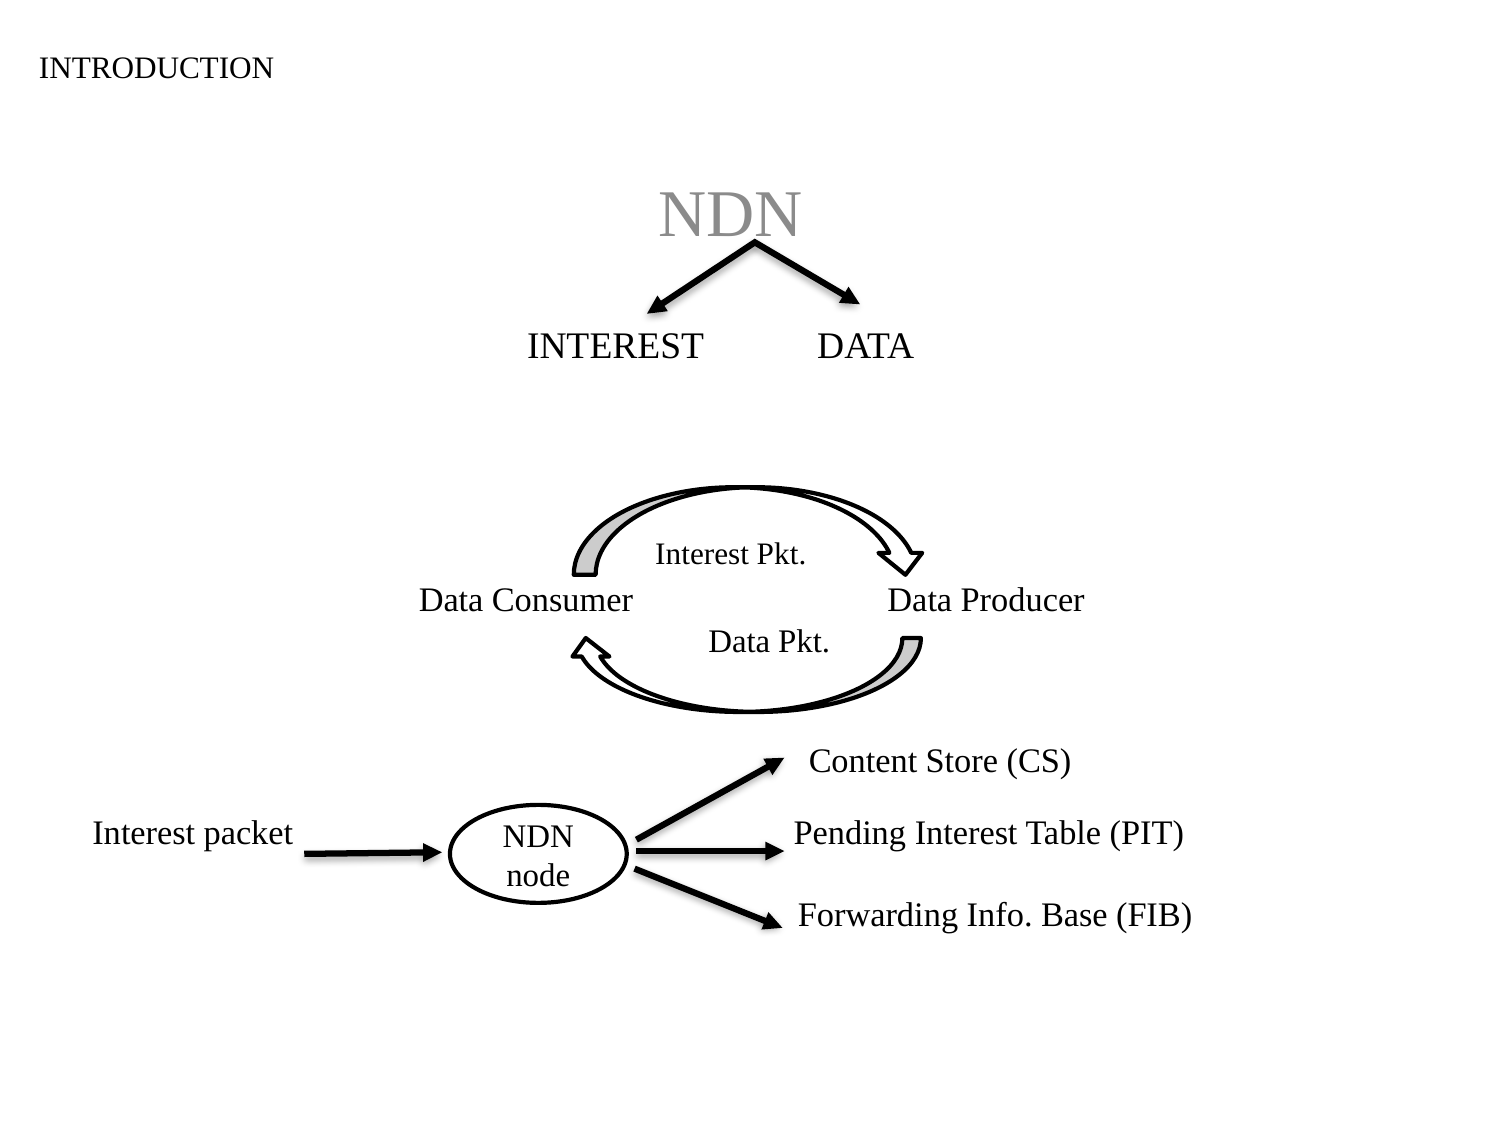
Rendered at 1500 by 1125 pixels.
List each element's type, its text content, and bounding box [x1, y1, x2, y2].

text_box Content Store (CS) [793, 731, 1209, 788]
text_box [634, 868, 783, 928]
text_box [752, 241, 861, 305]
text_box [570, 635, 923, 715]
text_box INTEREST DATA [512, 313, 975, 374]
text_box NDN node [447, 802, 629, 905]
title INTRODUCTION [23, 31, 563, 101]
subtitle NDN Interest Pkt. Data Consumer Data Producer Data Pkt. Interest packet Pending Interest Table (PIT) Forwarding Info. Base (FIB) [34, 162, 1428, 1125]
text_box [571, 485, 925, 577]
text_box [646, 241, 757, 314]
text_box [636, 757, 785, 840]
